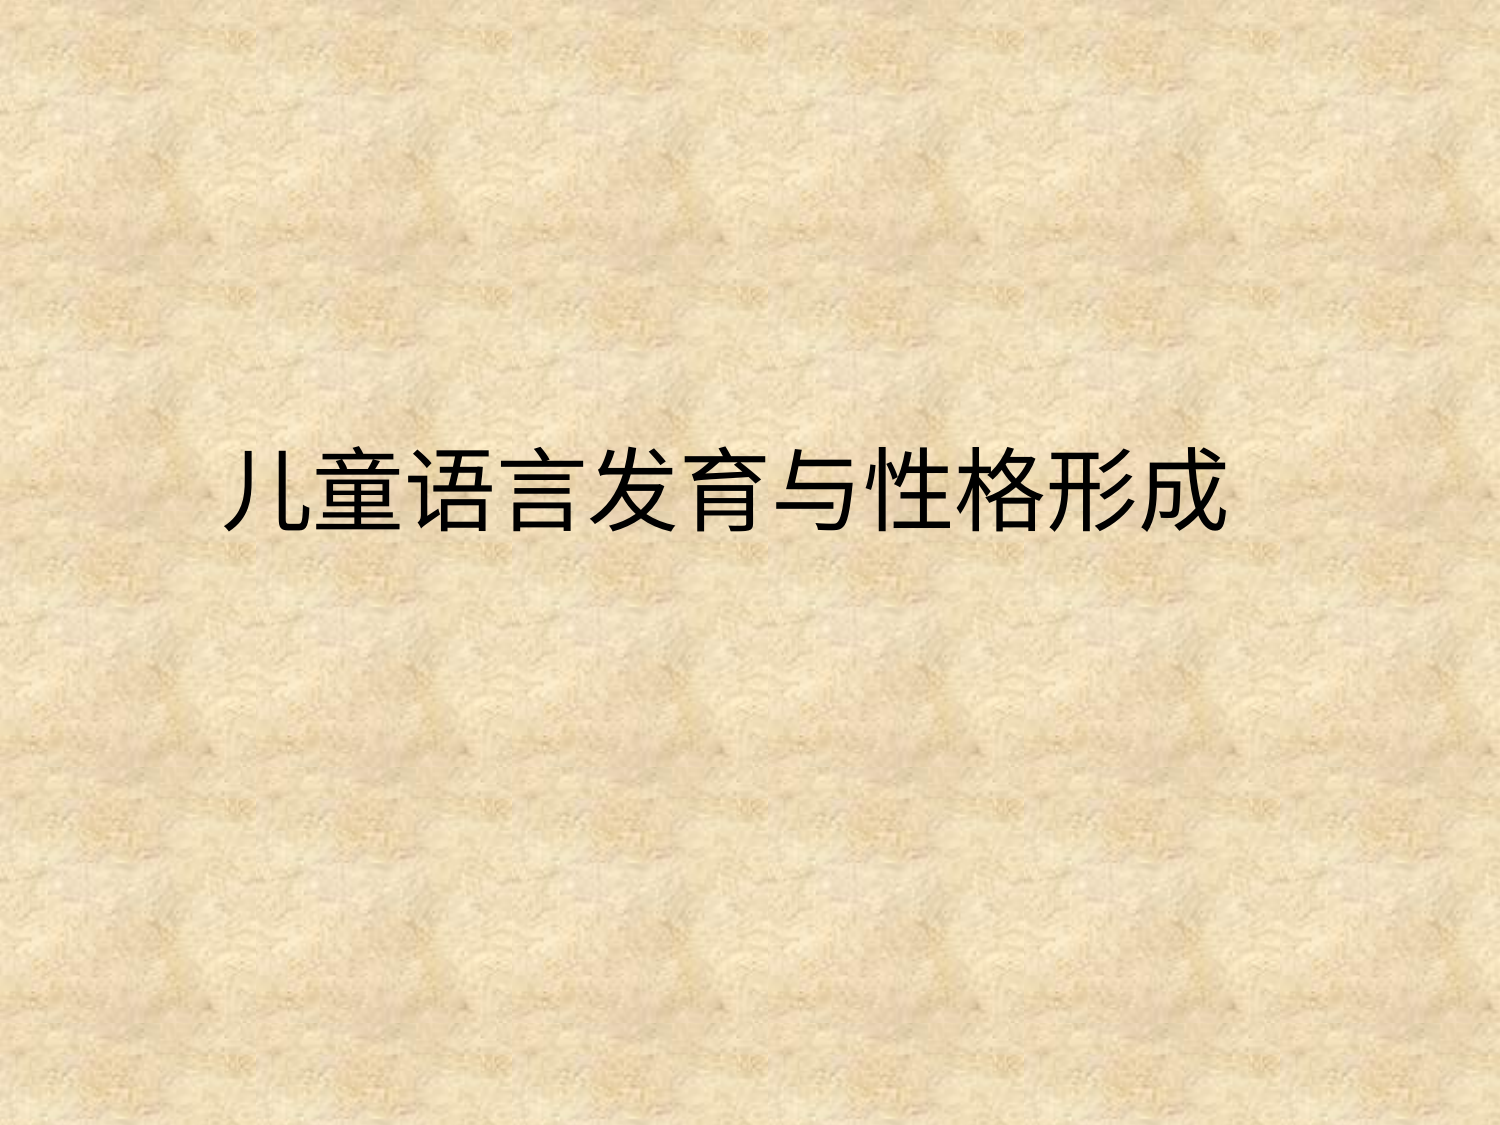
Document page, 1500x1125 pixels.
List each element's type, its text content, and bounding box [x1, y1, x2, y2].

text_box 儿童语言发育与性格形成 [206, 425, 1294, 551]
picture [0, 0, 1500, 1125]
